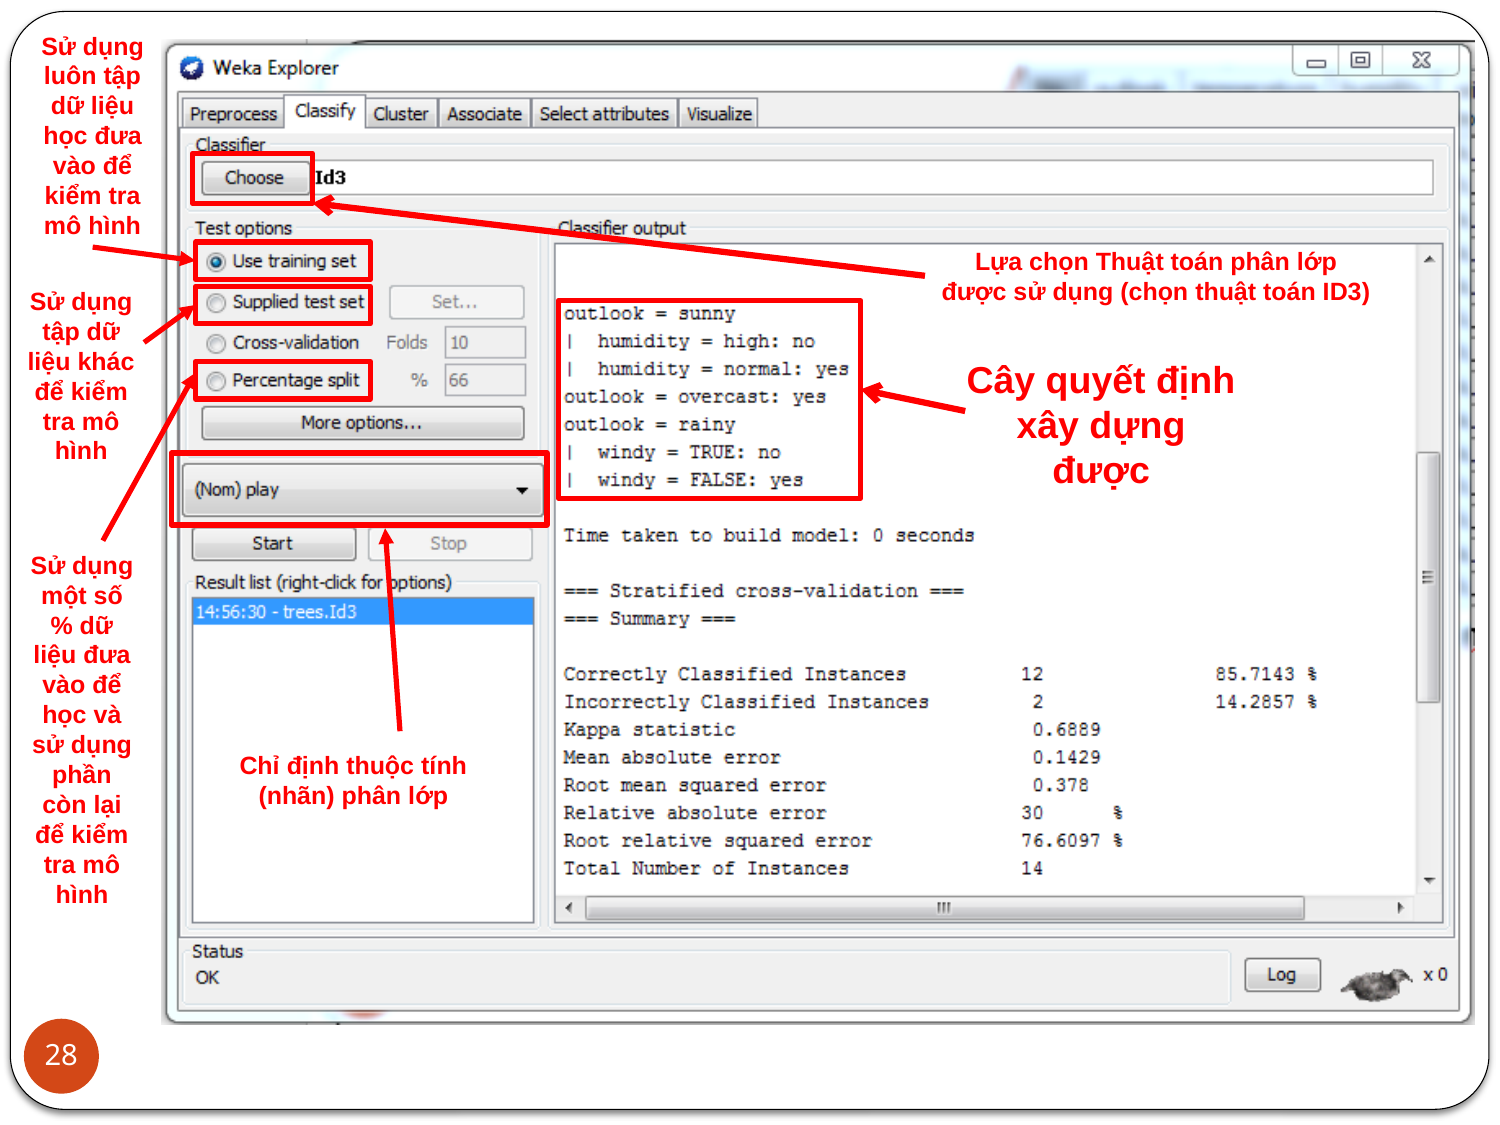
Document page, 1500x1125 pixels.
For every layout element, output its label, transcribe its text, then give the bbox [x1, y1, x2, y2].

text_box Sử dụng tập dữ liệu khác để kiểm tra mô hình [12, 278, 150, 473]
picture [161, 39, 1476, 1026]
text_box Sử dụng luôn tập dữ liệu học đưa vào để kiểm tra mô hình [23, 22, 162, 248]
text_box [92, 249, 196, 261]
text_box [860, 389, 966, 412]
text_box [143, 304, 196, 343]
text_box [384, 527, 401, 732]
text_box Sử dụng một số % dữ liệu đưa vào để học và sử dụng phần còn lại để kiểm tra mô hình [13, 541, 151, 916]
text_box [102, 372, 196, 541]
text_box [312, 202, 926, 277]
slide_number 28 [23, 1018, 99, 1094]
